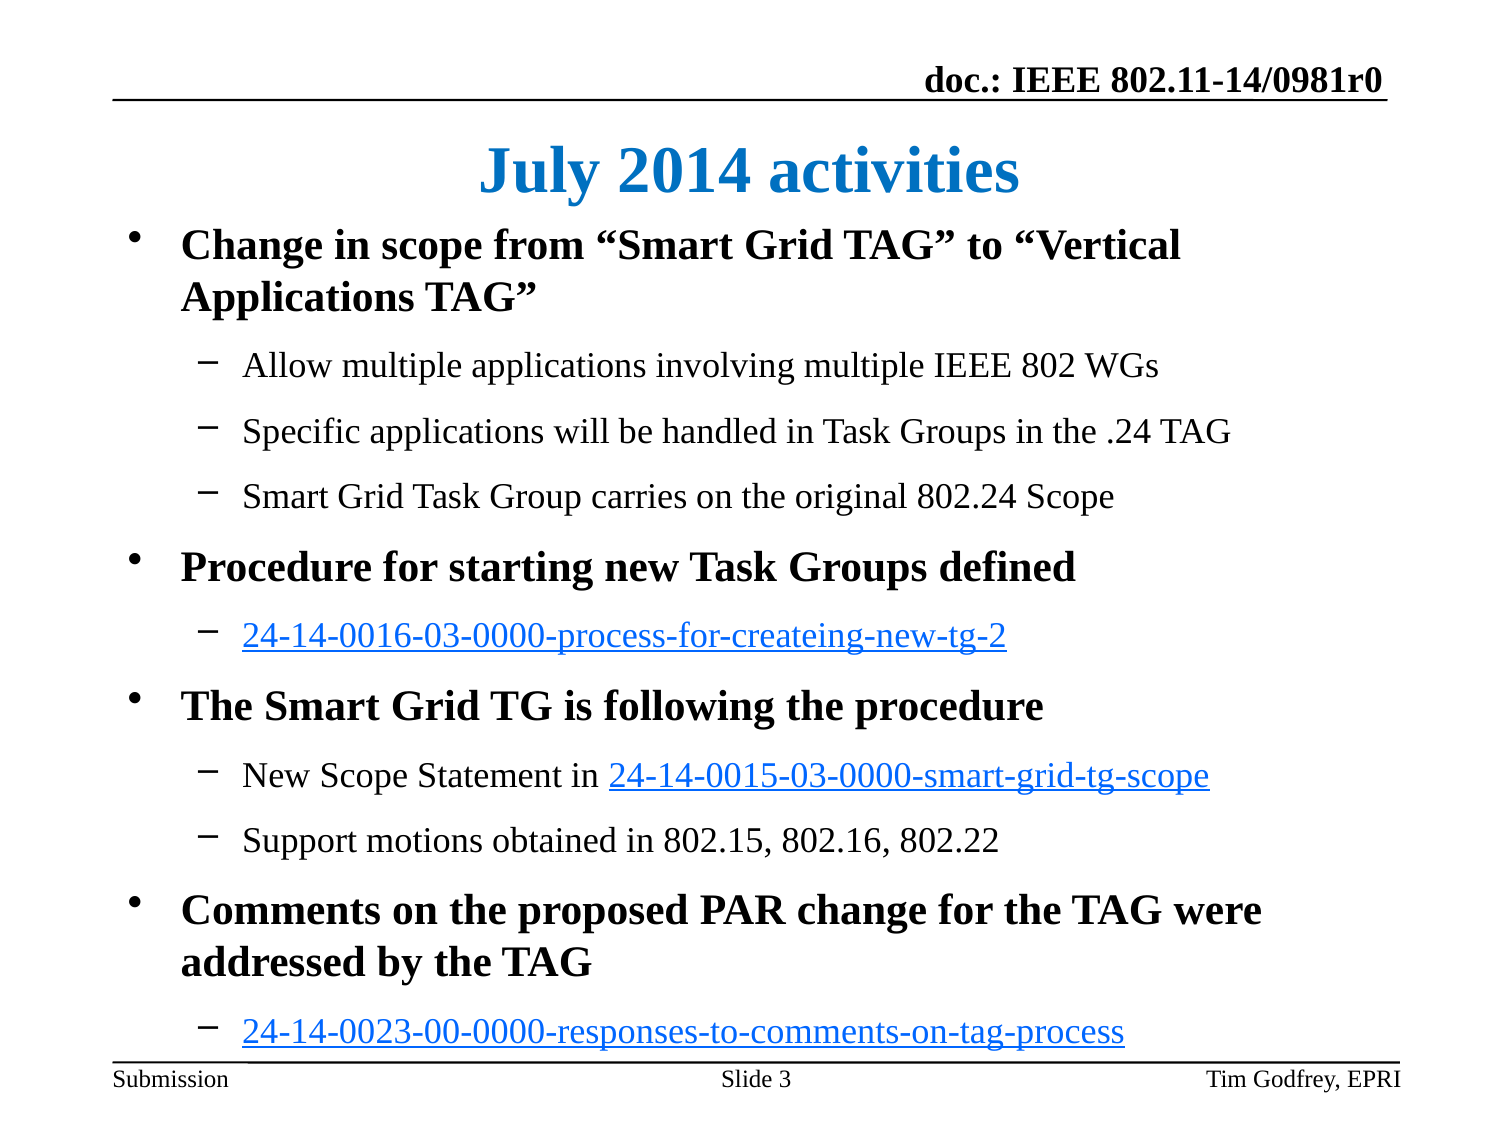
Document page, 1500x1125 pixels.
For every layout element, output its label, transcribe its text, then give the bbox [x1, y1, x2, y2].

title July 2014 activities [112, 124, 1388, 207]
footer Tim Godfrey, EPRI [1203, 1061, 1402, 1093]
slide_number Slide 3 [712, 1061, 800, 1093]
list Change in scope from “Smart Grid TAG” to “Vertical Applications TAG” Allow multiple applications involving multiple IEEE 802 WGs Specific applications will be handled in Task Groups in the .24 TAG Smart Grid Task Group carries on the original 802.24 Scope Procedure for starting new Task Groups defined 24-14-0016-03-0000-process-for-createing-new-tg-2 The Smart Grid TG is following the procedure New Scope Statement in 24-14-0015-03-0000-smart-grid-tg-scope Support motions obtained in 802.15, 802.16, 802.22 Comments on the proposed PAR change for the TAG were addressed by the TAG 24-14-0023-00-0000-responses-to-comments-on-tag-process [112, 207, 1388, 1059]
